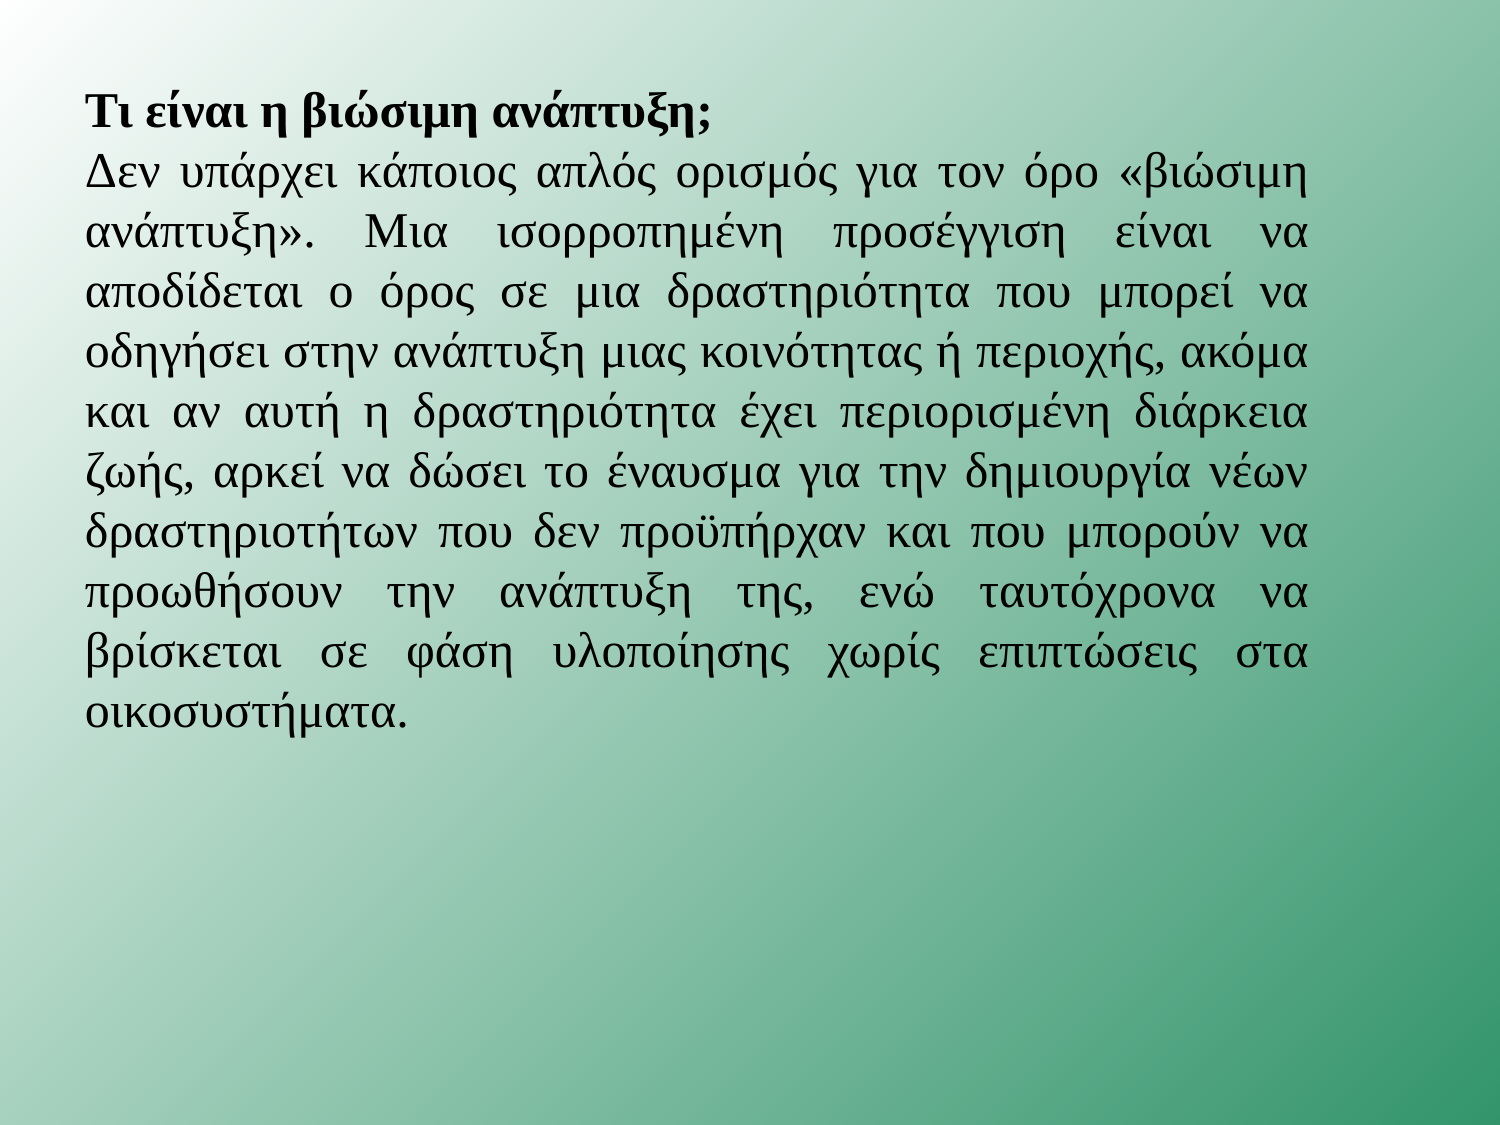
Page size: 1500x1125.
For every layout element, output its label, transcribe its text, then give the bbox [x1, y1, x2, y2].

text_box Τι είναι η βιώσιμη ανάπτυξη; Δεν υπάρχει κάποιος απλός ορισμός για τον όρο «βιώσιμη ανάπτυξη». Μια ισορροπημένη προσέγγιση είναι να αποδίδεται ο όρος σε μια δραστηριότητα που μπορεί να οδηγήσει στην ανάπτυξη μιας κοινότητας ή περιοχής, ακόμα και αν αυτή η δραστηριότητα έχει περιορισμένη διάρκεια ζωής, αρκεί να δώσει το έναυσμα για την δημιουργία νέων δραστηριοτήτων που δεν προϋπήρχαν και που μπορούν να προωθήσουν την ανάπτυξη της, ενώ ταυτόχρονα να βρίσκεται σε φάση υλοποίησης χωρίς επιπτώσεις στα οικοσυστήματα. [70, 70, 1325, 805]
